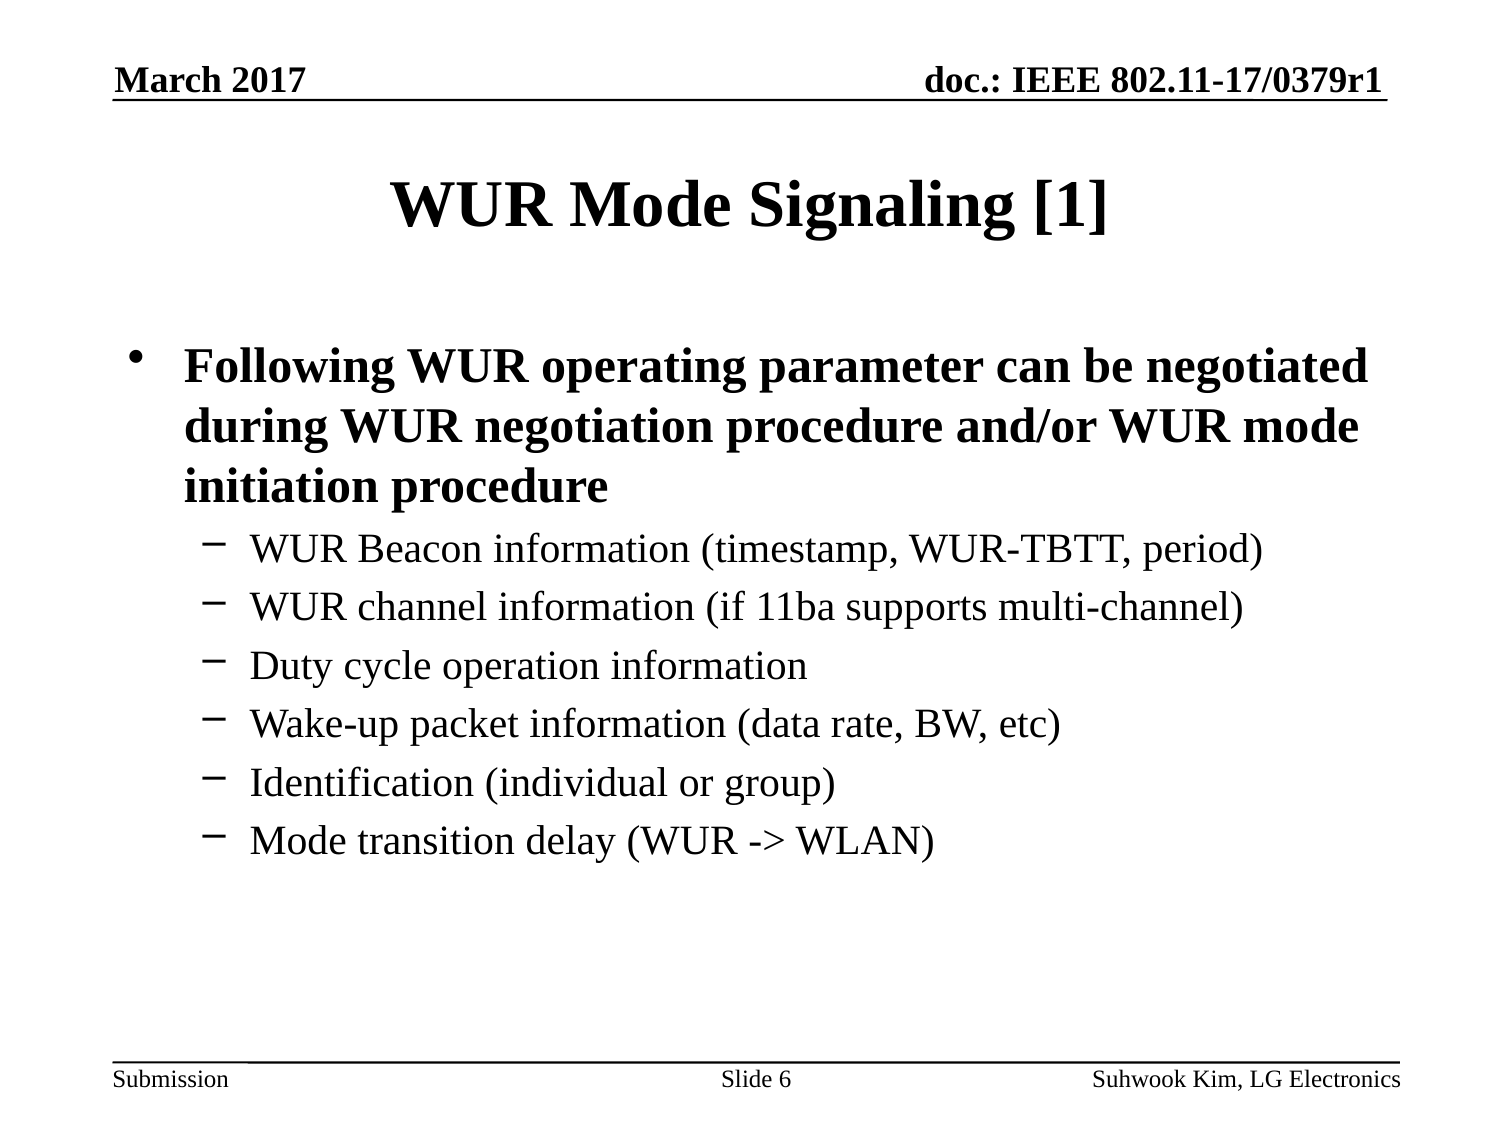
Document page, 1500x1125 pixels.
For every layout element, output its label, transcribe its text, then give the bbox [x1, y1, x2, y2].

title WUR Mode Signaling [1] [112, 112, 1388, 288]
slide_number Slide 6 [712, 1061, 800, 1093]
footer Suhwook Kim, LG Electronics [1088, 1061, 1402, 1093]
list Following WUR operating parameter can be negotiated during WUR negotiation procedure and/or WUR mode initiation procedure WUR Beacon information (timestamp, WUR-TBTT, period) WUR channel information (if 11ba supports multi-channel) Duty cycle operation information Wake-up packet information (data rate, BW, etc) Identification (individual or group) Mode transition delay (WUR -> WLAN) [112, 324, 1388, 1001]
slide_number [114, 54, 309, 101]
